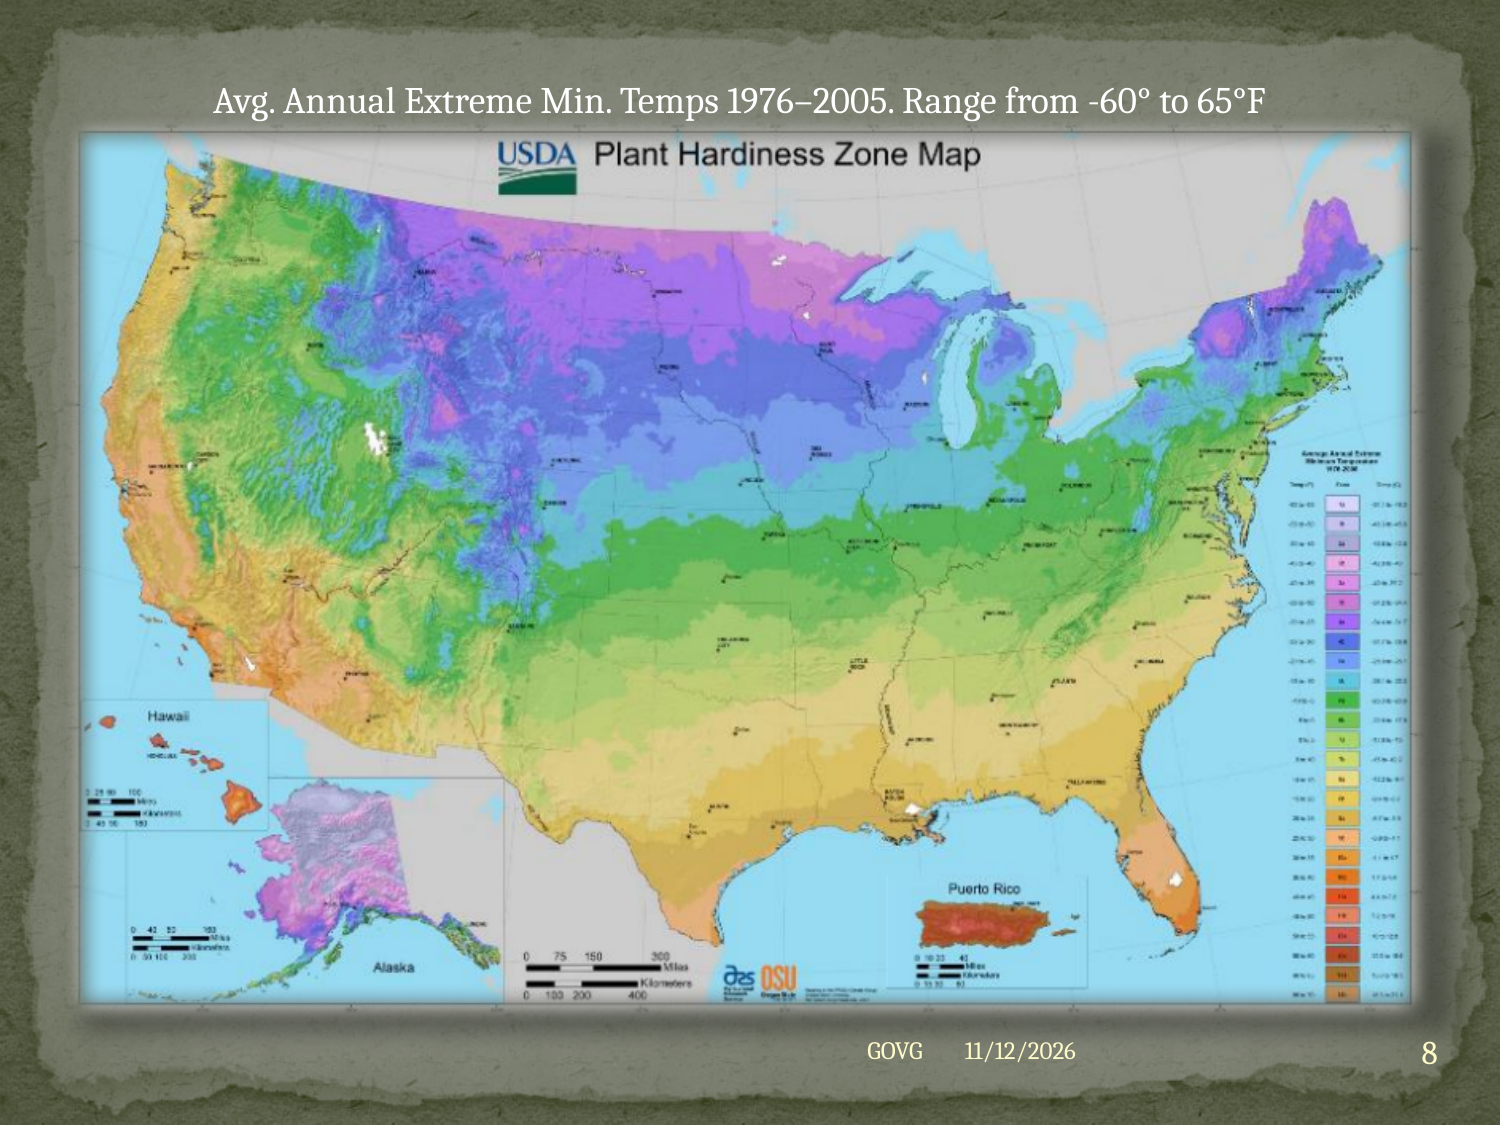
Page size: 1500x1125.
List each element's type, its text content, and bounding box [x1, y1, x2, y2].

text_box Avg. Annual Extreme Min. Temps 1976–2005. Range from -60° to 65°F [58, 68, 1422, 106]
picture [59, 115, 1443, 1028]
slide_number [950, 1037, 1375, 1081]
slide_number 8 [1379, 1014, 1480, 1089]
footer GOVG [350, 1037, 938, 1081]
